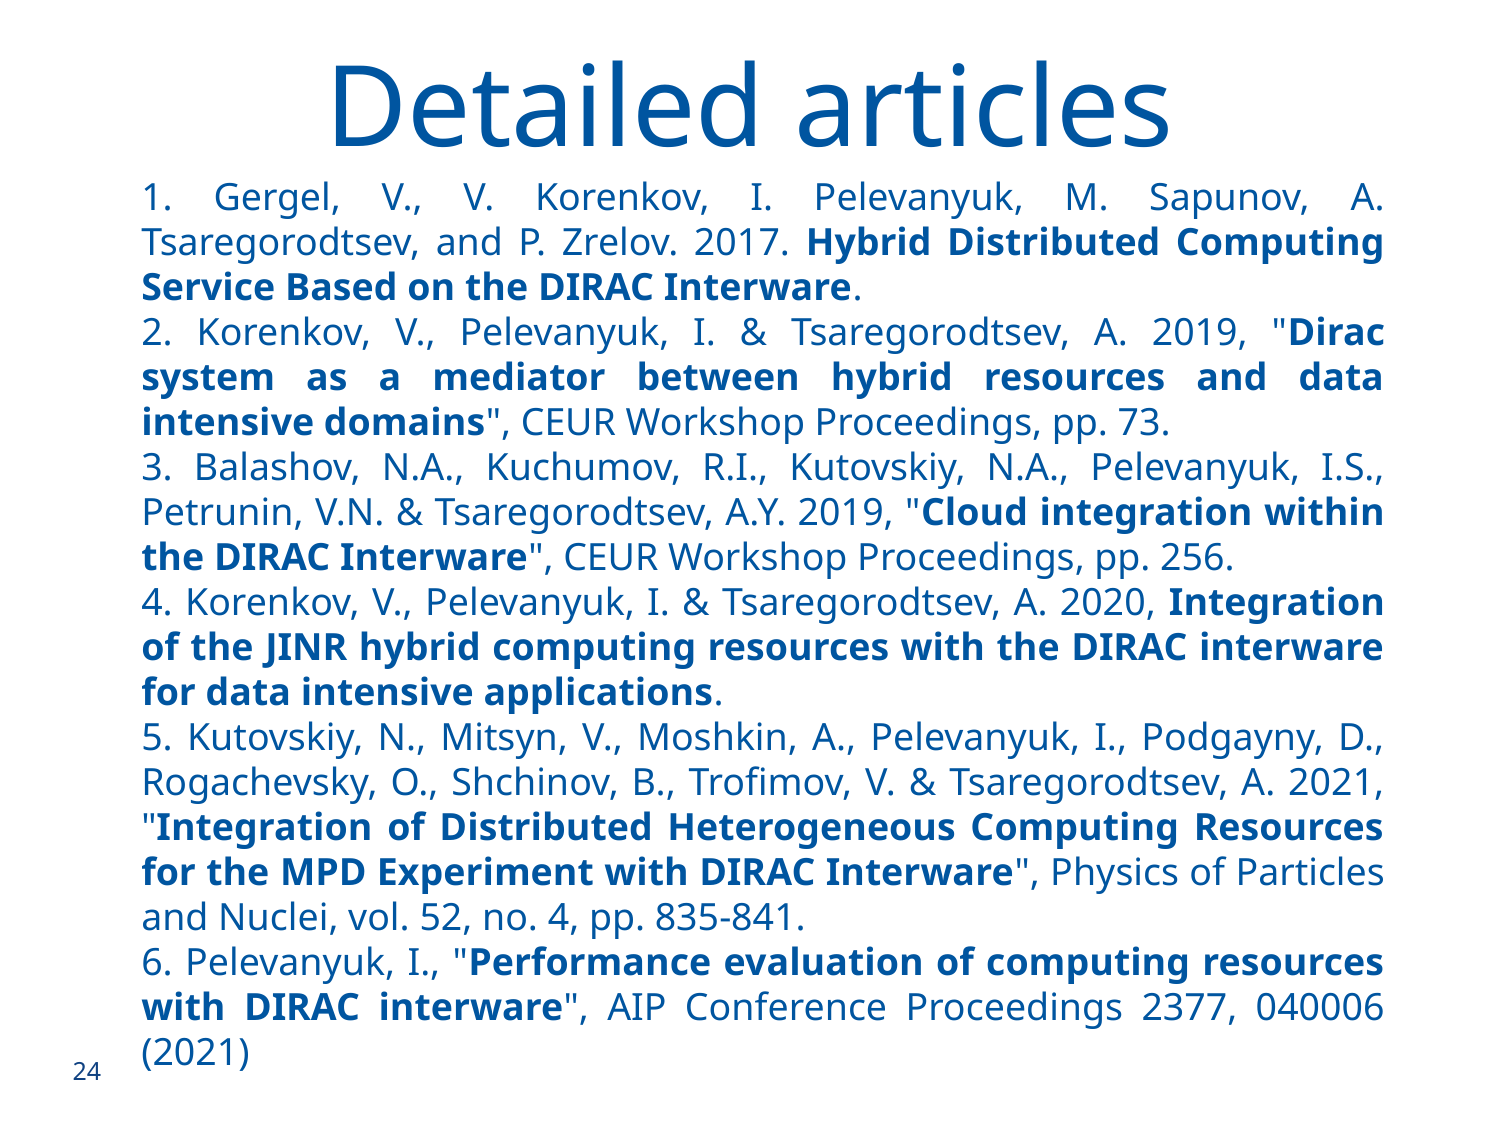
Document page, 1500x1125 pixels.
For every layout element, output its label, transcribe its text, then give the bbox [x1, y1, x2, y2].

slide_number 24 [33, 1042, 117, 1103]
text_box 1. Gergel, V., V. Korenkov, I. Pelevanyuk, M. Sapunov, A. Tsaregorodtsev, and P. Zrelov. 2017. Hybrid Distributed Computing Service Based on the DIRAC Interware. 2. Korenkov, V., Pelevanyuk, I. & Tsaregorodtsev, A. 2019, "Dirac system as a mediator between hybrid resources and data intensive domains", CEUR Workshop Proceedings, pp. 73. 3. Balashov, N.A., Kuchumov, R.I., Kutovskiy, N.A., Pelevanyuk, I.S., Petrunin, V.N. & Tsaregorodtsev, A.Y. 2019, "Cloud integration within the DIRAC Interware", CEUR Workshop Proceedings, pp. 256. 4. Korenkov, V., Pelevanyuk, I. & Tsaregorodtsev, A. 2020, Integration of the JINR hybrid computing resources with the DIRAC interware for data intensive applications. 5. Kutovskiy, N., Mitsyn, V., Moshkin, A., Pelevanyuk, I., Podgayny, D., Rogachevsky, O., Shchinov, B., Trofimov, V. & Tsaregorodtsev, A. 2021, "Integration of Distributed Heterogeneous Computing Resources for the MPD Experiment with DIRAC Interware", Physics of Particles and Nuclei, vol. 52, no. 4, pp. 835-841. 6. Pelevanyuk, I., "Performance evaluation of computing resources with DIRAC interware", AIP Conference Proceedings 2377, 040006 (2021) [126, 165, 1400, 1081]
text_box Detailed articles [0, 1, 1500, 202]
